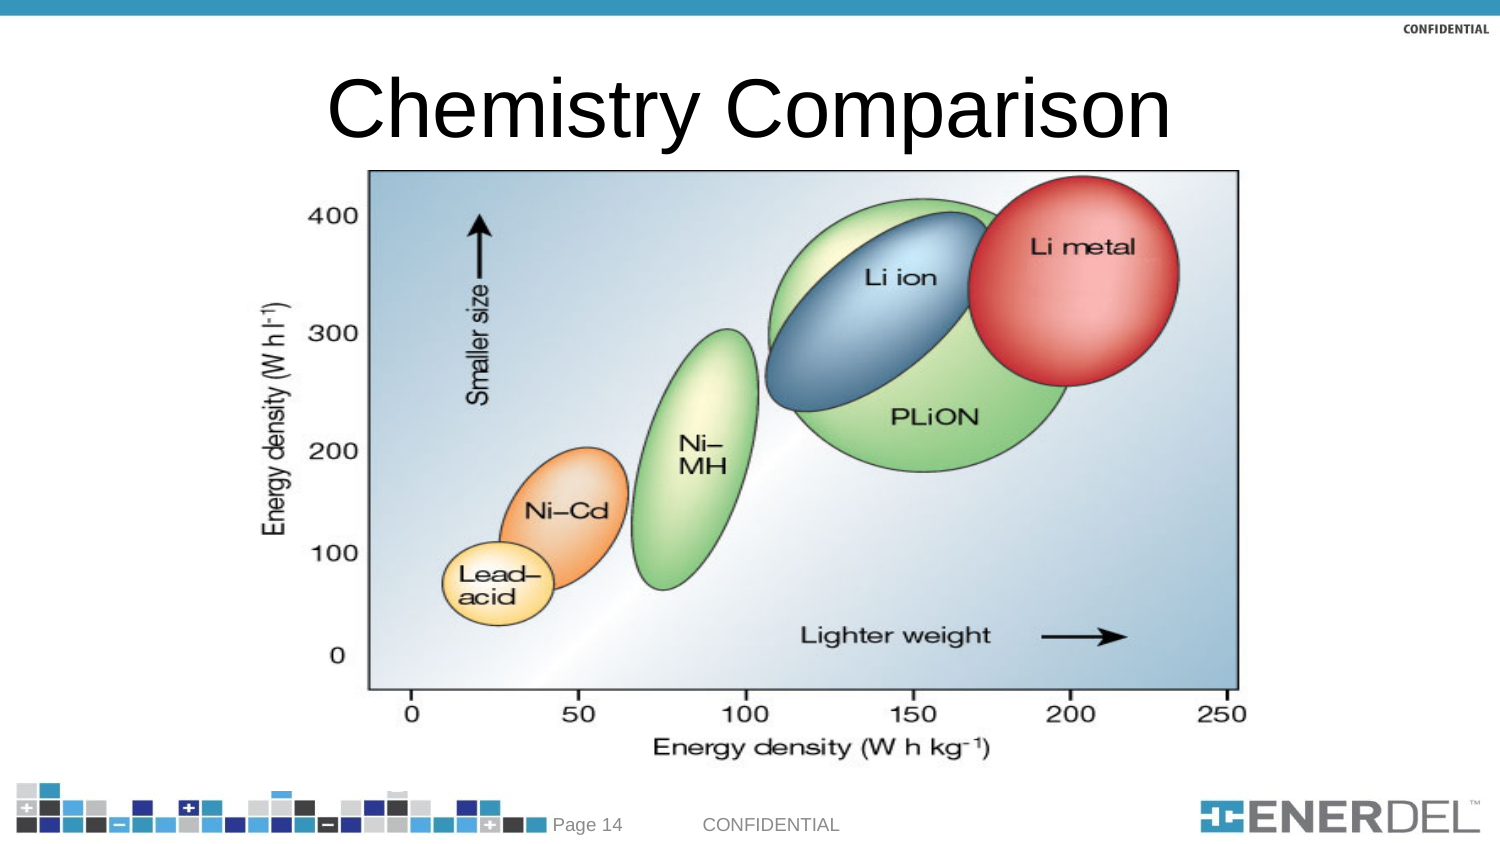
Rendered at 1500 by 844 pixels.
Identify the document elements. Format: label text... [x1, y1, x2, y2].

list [234, 170, 1248, 792]
slide_number Page 14 CONFIDENTIAL [537, 806, 888, 842]
picture [0, 0, 1500, 844]
title Chemistry Comparison [75, 33, 1425, 175]
